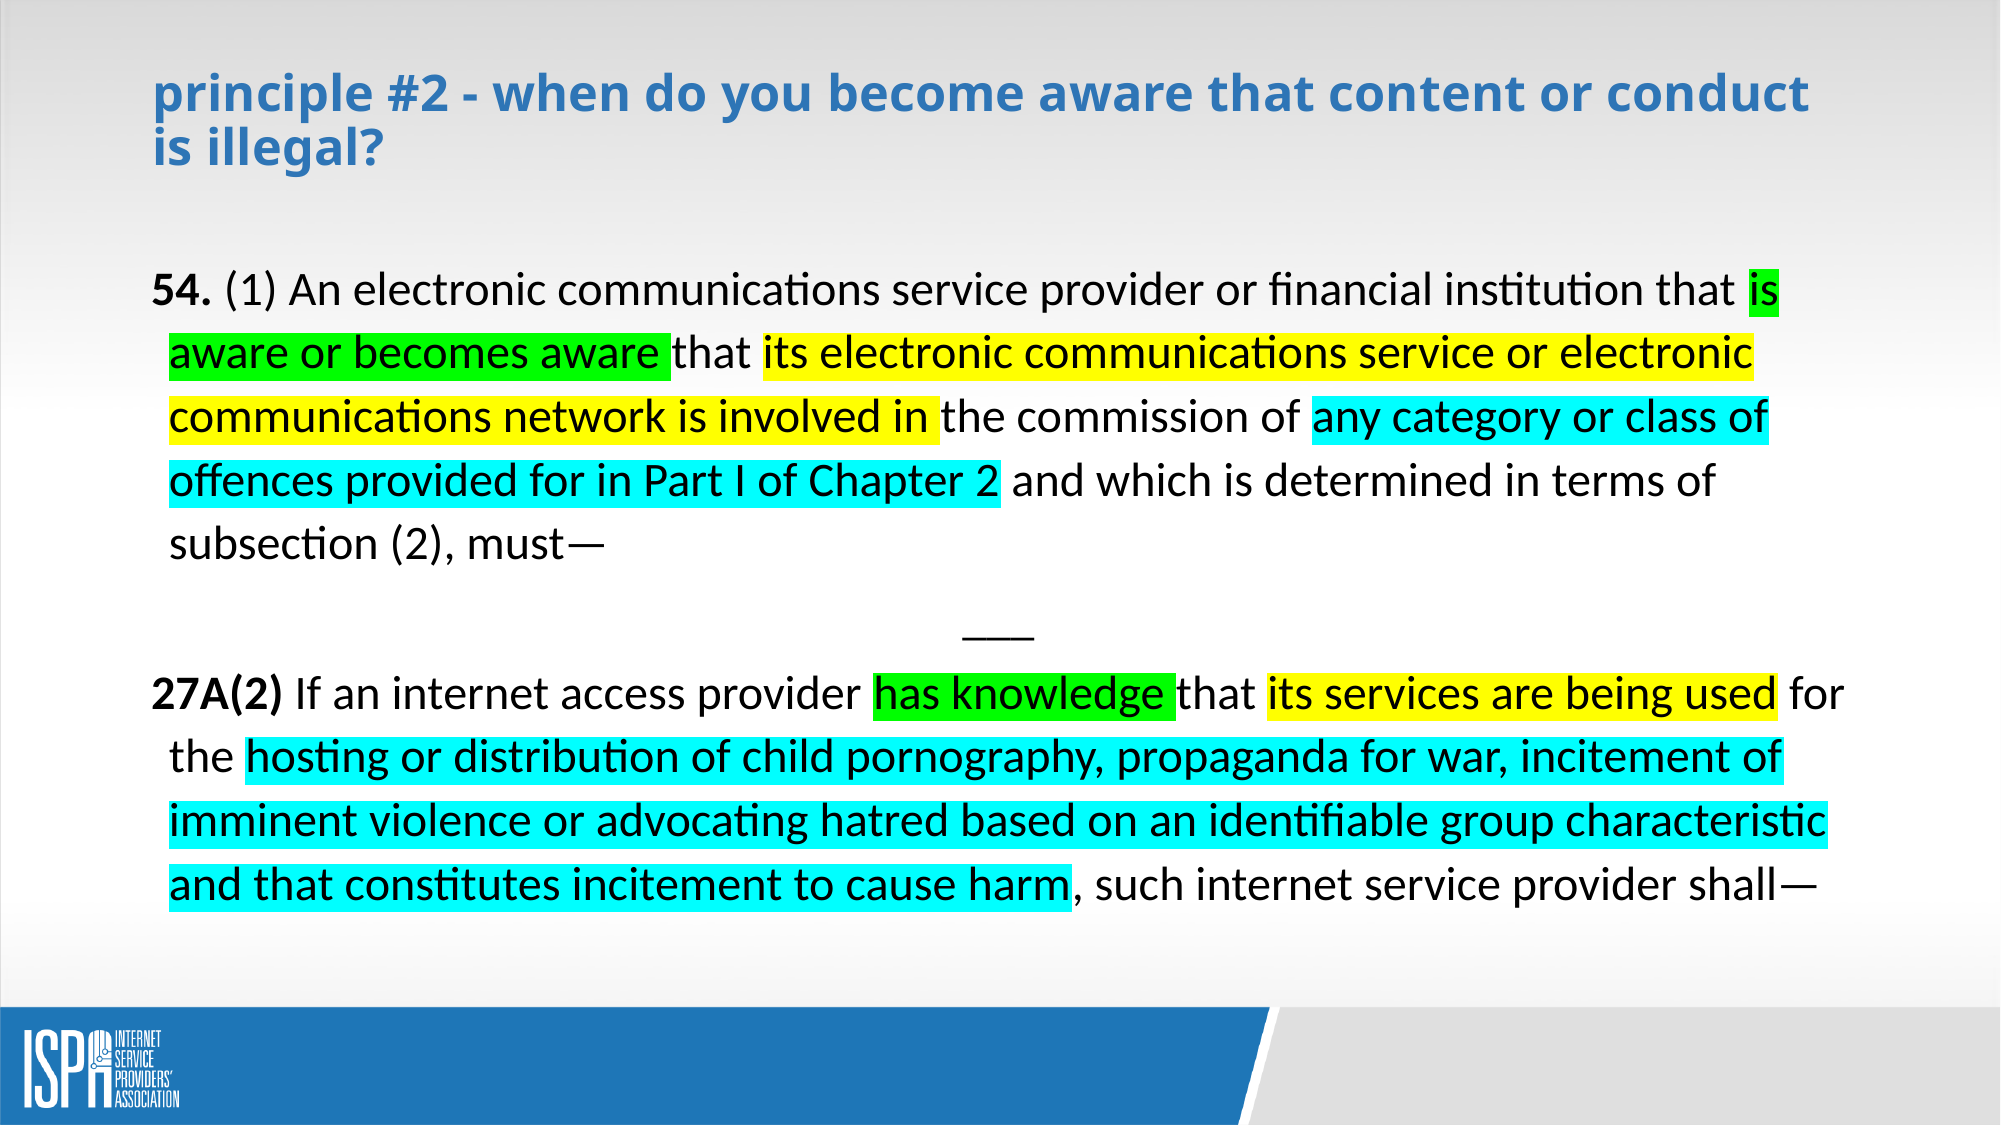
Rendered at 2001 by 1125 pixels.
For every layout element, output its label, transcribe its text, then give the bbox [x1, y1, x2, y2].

title principle #2 - when do you become aware that content or conduct is illegal? [137, 59, 1863, 185]
picture [0, 0, 2001, 1125]
list 54. (1) An electronic communications service provider or financial institution that is aware or becomes aware that its electronic communications service or electronic communications network is involved in the commission of any category or class of offences provided for in Part I of Chapter 2 and which is determined in terms of subsection (2), must— ___ 27A(2) If an internet access provider has knowledge that its services are being used for the hosting or distribution of child pornography, propaganda for war, incitement of imminent violence or advocating hatred based on an identifiable group characteristic and that constitutes incitement to cause harm, such internet service provider shall— [135, 243, 1861, 990]
